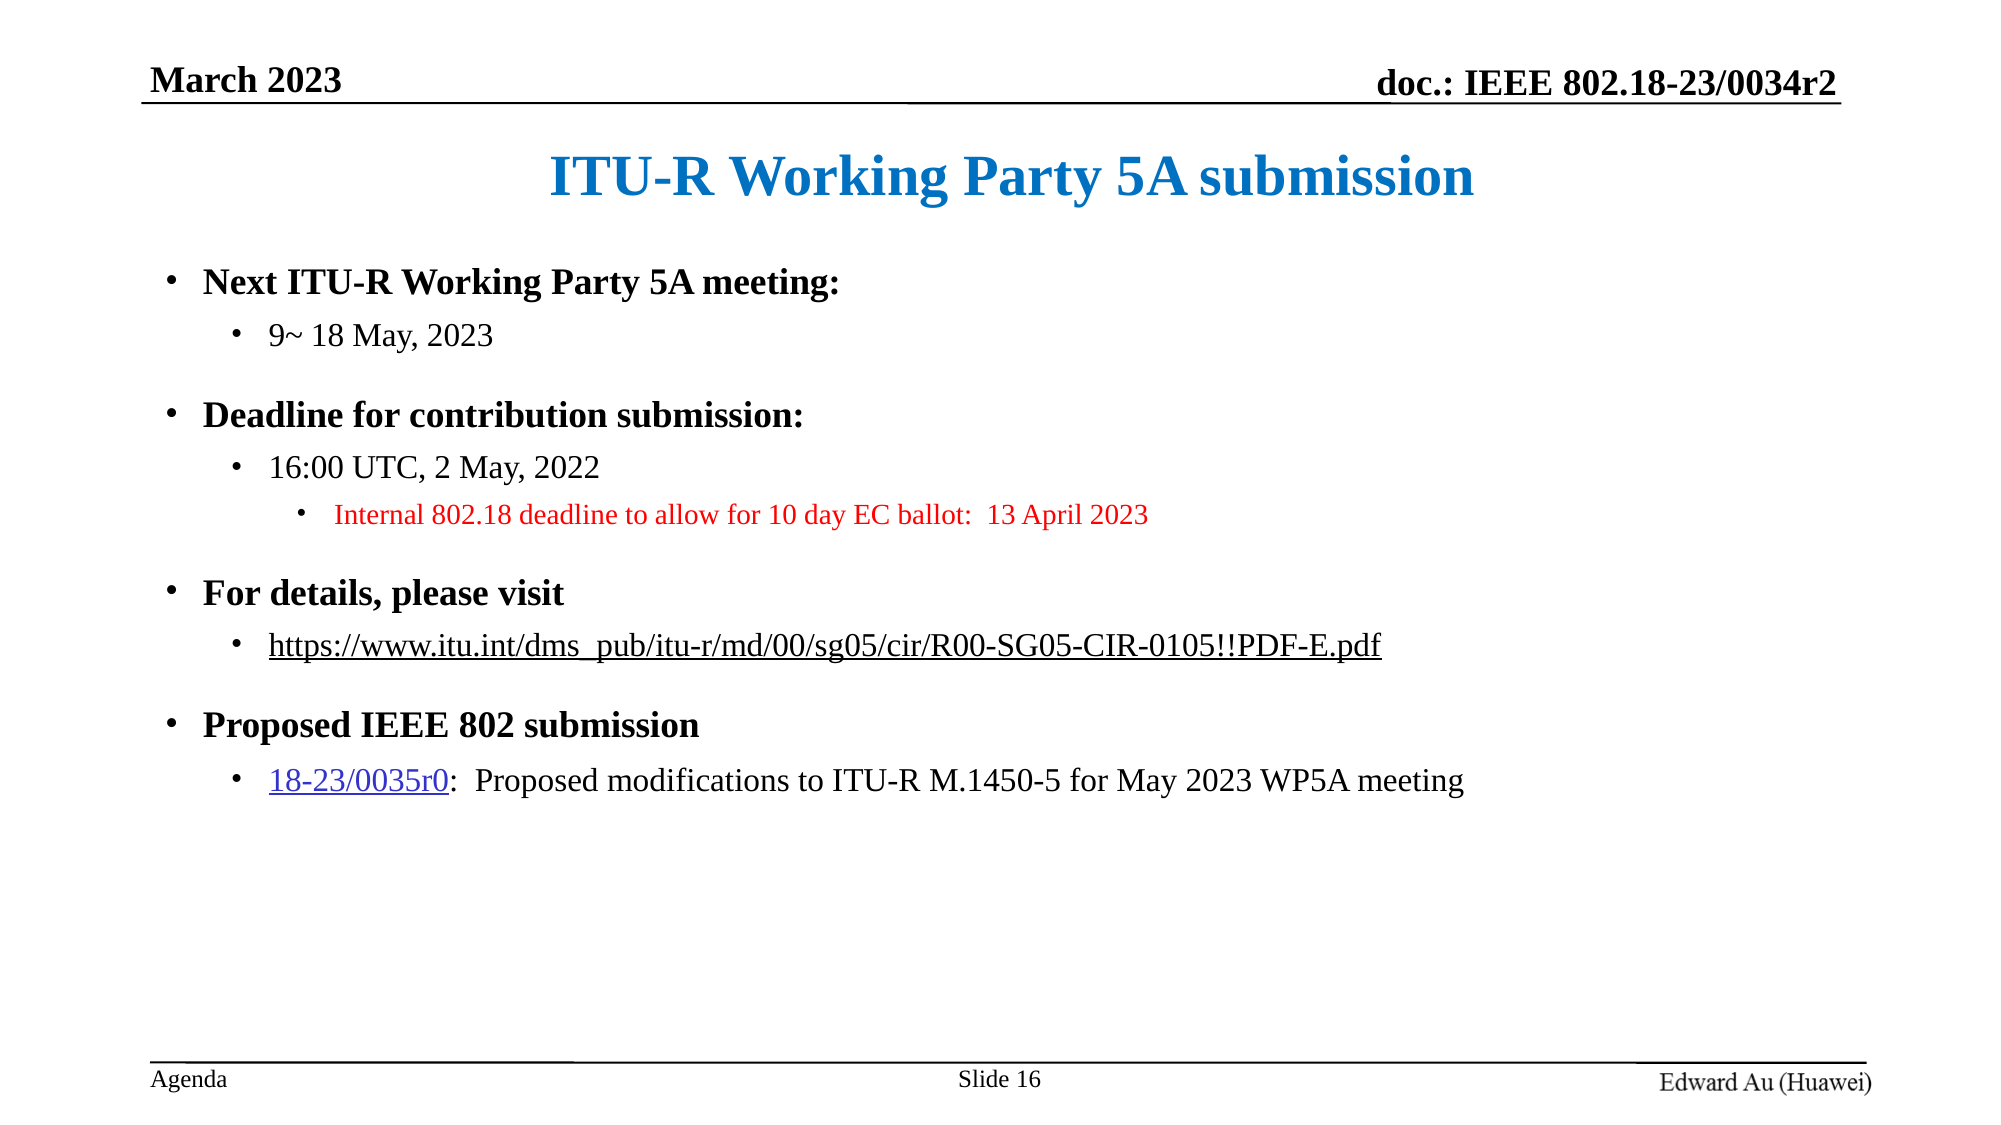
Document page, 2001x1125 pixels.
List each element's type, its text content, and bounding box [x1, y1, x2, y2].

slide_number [149, 54, 651, 101]
picture [1174, 1058, 1887, 1113]
title ITU-R Working Party 5A submission [162, 99, 1864, 246]
slide_number Slide 16 [933, 1061, 1067, 1123]
list Next ITU-R Working Party 5A meeting: 9~ 18 May, 2023 Deadline for contribution submission: 16:00 UTC, 2 May, 2022 Internal 802.18 deadline to allow for 10 day EC ballot: 13 April 2023 For details, please visit https://www.itu.int/dms_pub/itu-r/md/00/sg05/cir/R00-SG05-CIR-0105!!PDF-E.pdf Proposed IEEE 802 submission 18-23/0035r0: Proposed modifications to ITU-R M.1450-5 for May 2023 WP5A meeting [149, 249, 1869, 925]
